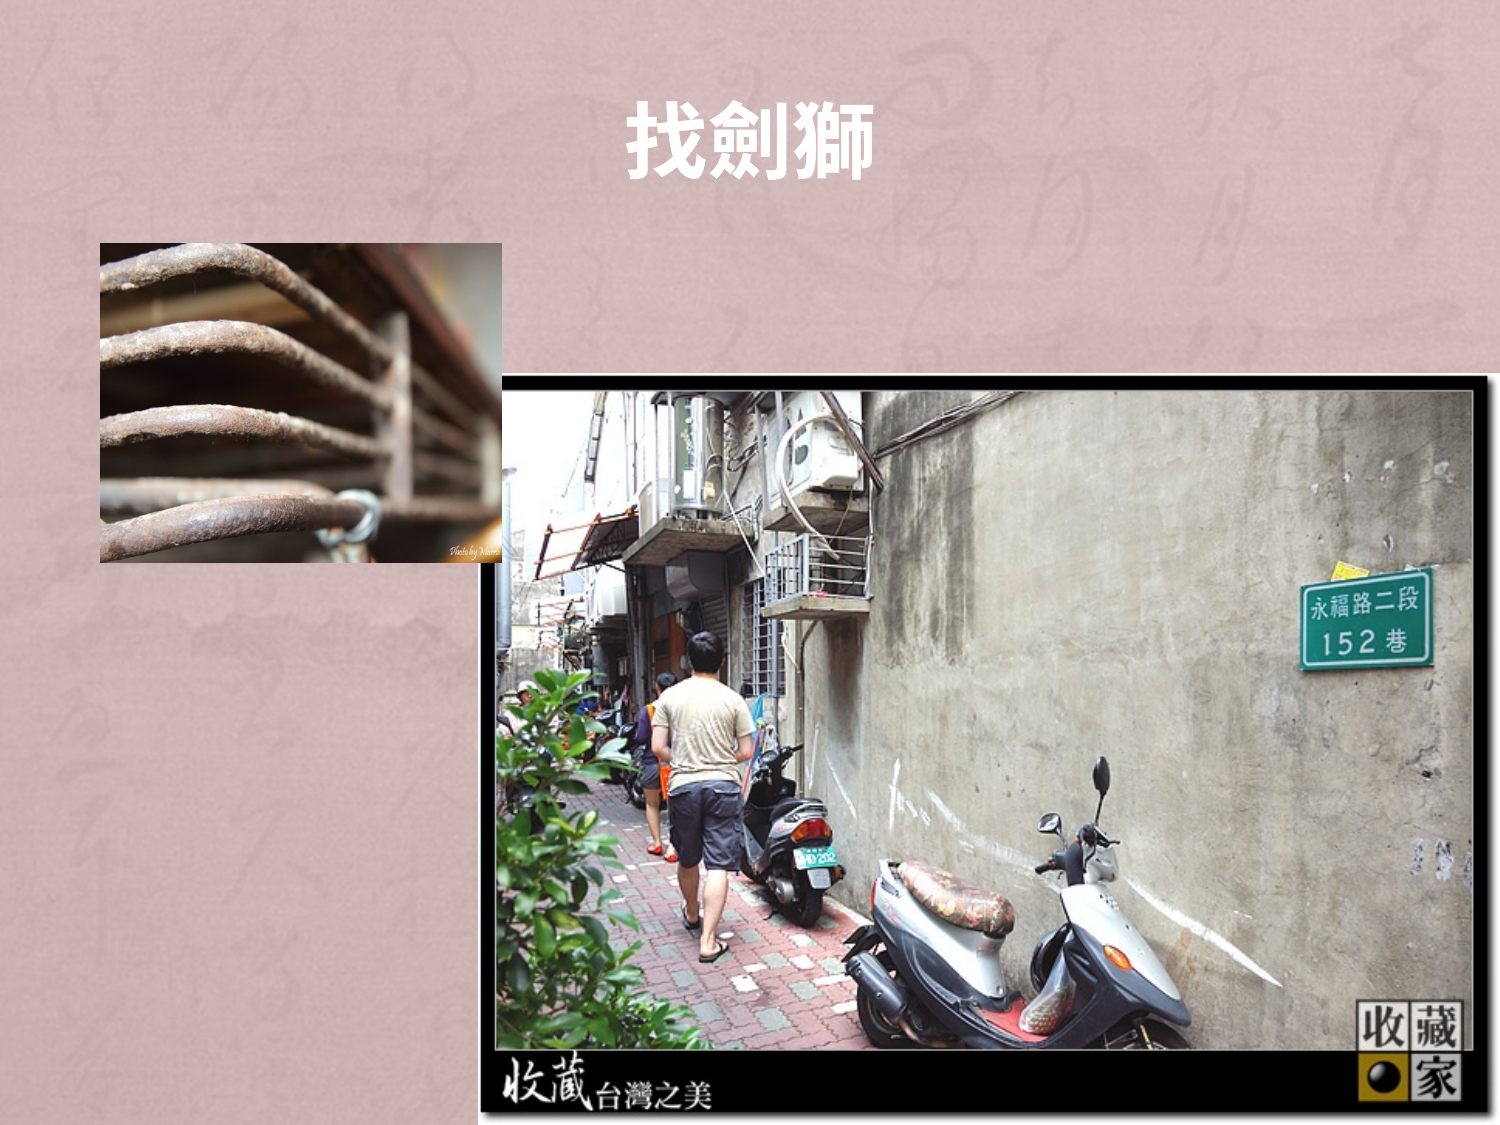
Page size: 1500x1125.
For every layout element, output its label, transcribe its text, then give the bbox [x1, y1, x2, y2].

picture [477, 372, 1500, 1125]
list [99, 243, 503, 563]
title 找劍獅 [75, 45, 1425, 233]
